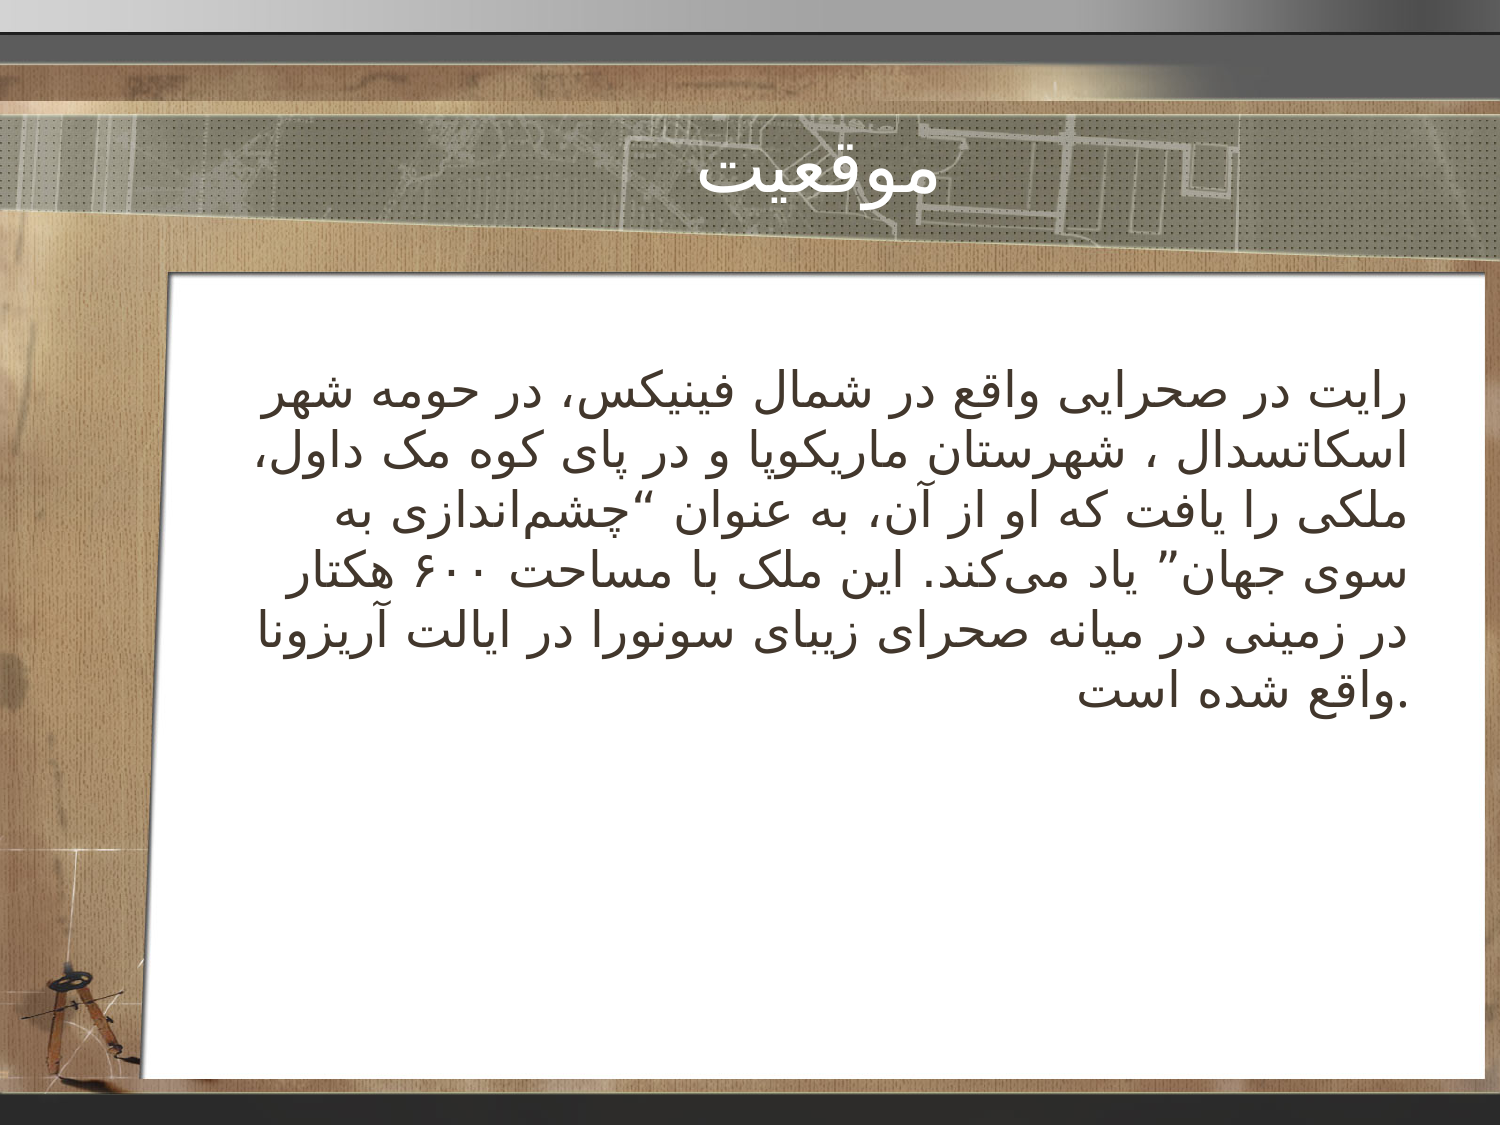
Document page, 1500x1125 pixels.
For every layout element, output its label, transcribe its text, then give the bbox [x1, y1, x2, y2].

title موقعیت [212, 99, 1425, 225]
picture [0, 0, 1500, 1125]
list رایت در صحرایی واقع در شمال فینیکس، در حومه شهر اسکاتسدال ، شهرستان ماریکوپا و در پای کوه مک داول، ملکی را یافت که او از آن، به عنوان “چشم‌اندازی به سوی جهان” یاد می‌کند. این ملک با مساحت ۶۰۰ هکتار در زمینی در میانه صحرای زیبای سونورا در ایالت آریزونا واقع شده است. [212, 350, 1425, 1080]
